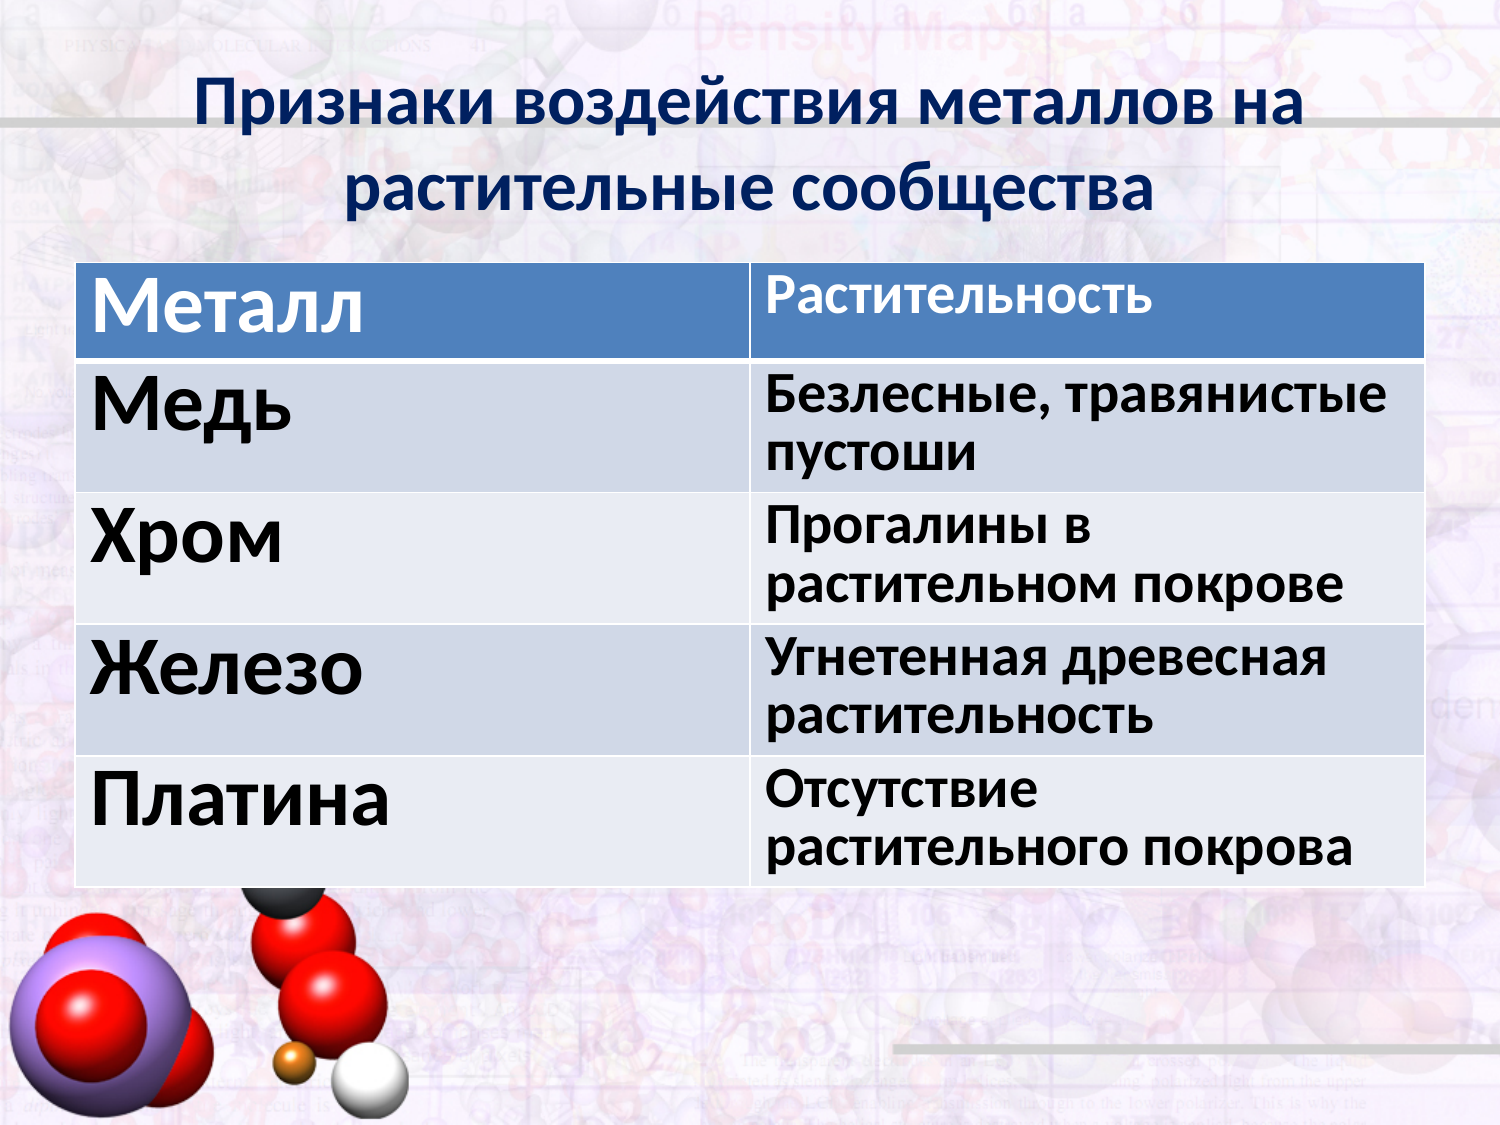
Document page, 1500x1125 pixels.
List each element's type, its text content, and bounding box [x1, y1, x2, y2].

table_cell Угнетенная древесная растительность [751, 625, 1424, 755]
title Признаки воздействия металлов на растительные сообщества [75, 45, 1425, 233]
table_header Металл [76, 263, 749, 358]
picture [0, 0, 1500, 1125]
table_cell Хром [76, 493, 749, 623]
table_cell Железо [76, 625, 749, 755]
table_cell Безлесные, травянистые пустоши [751, 364, 1424, 492]
table_header Растительность [751, 263, 1424, 358]
table_cell Медь [76, 364, 749, 492]
table_cell Прогалины в растительном покрове [751, 493, 1424, 623]
table_cell Отсутствие растительного покрова [751, 757, 1424, 886]
table_cell Платина [76, 757, 749, 886]
